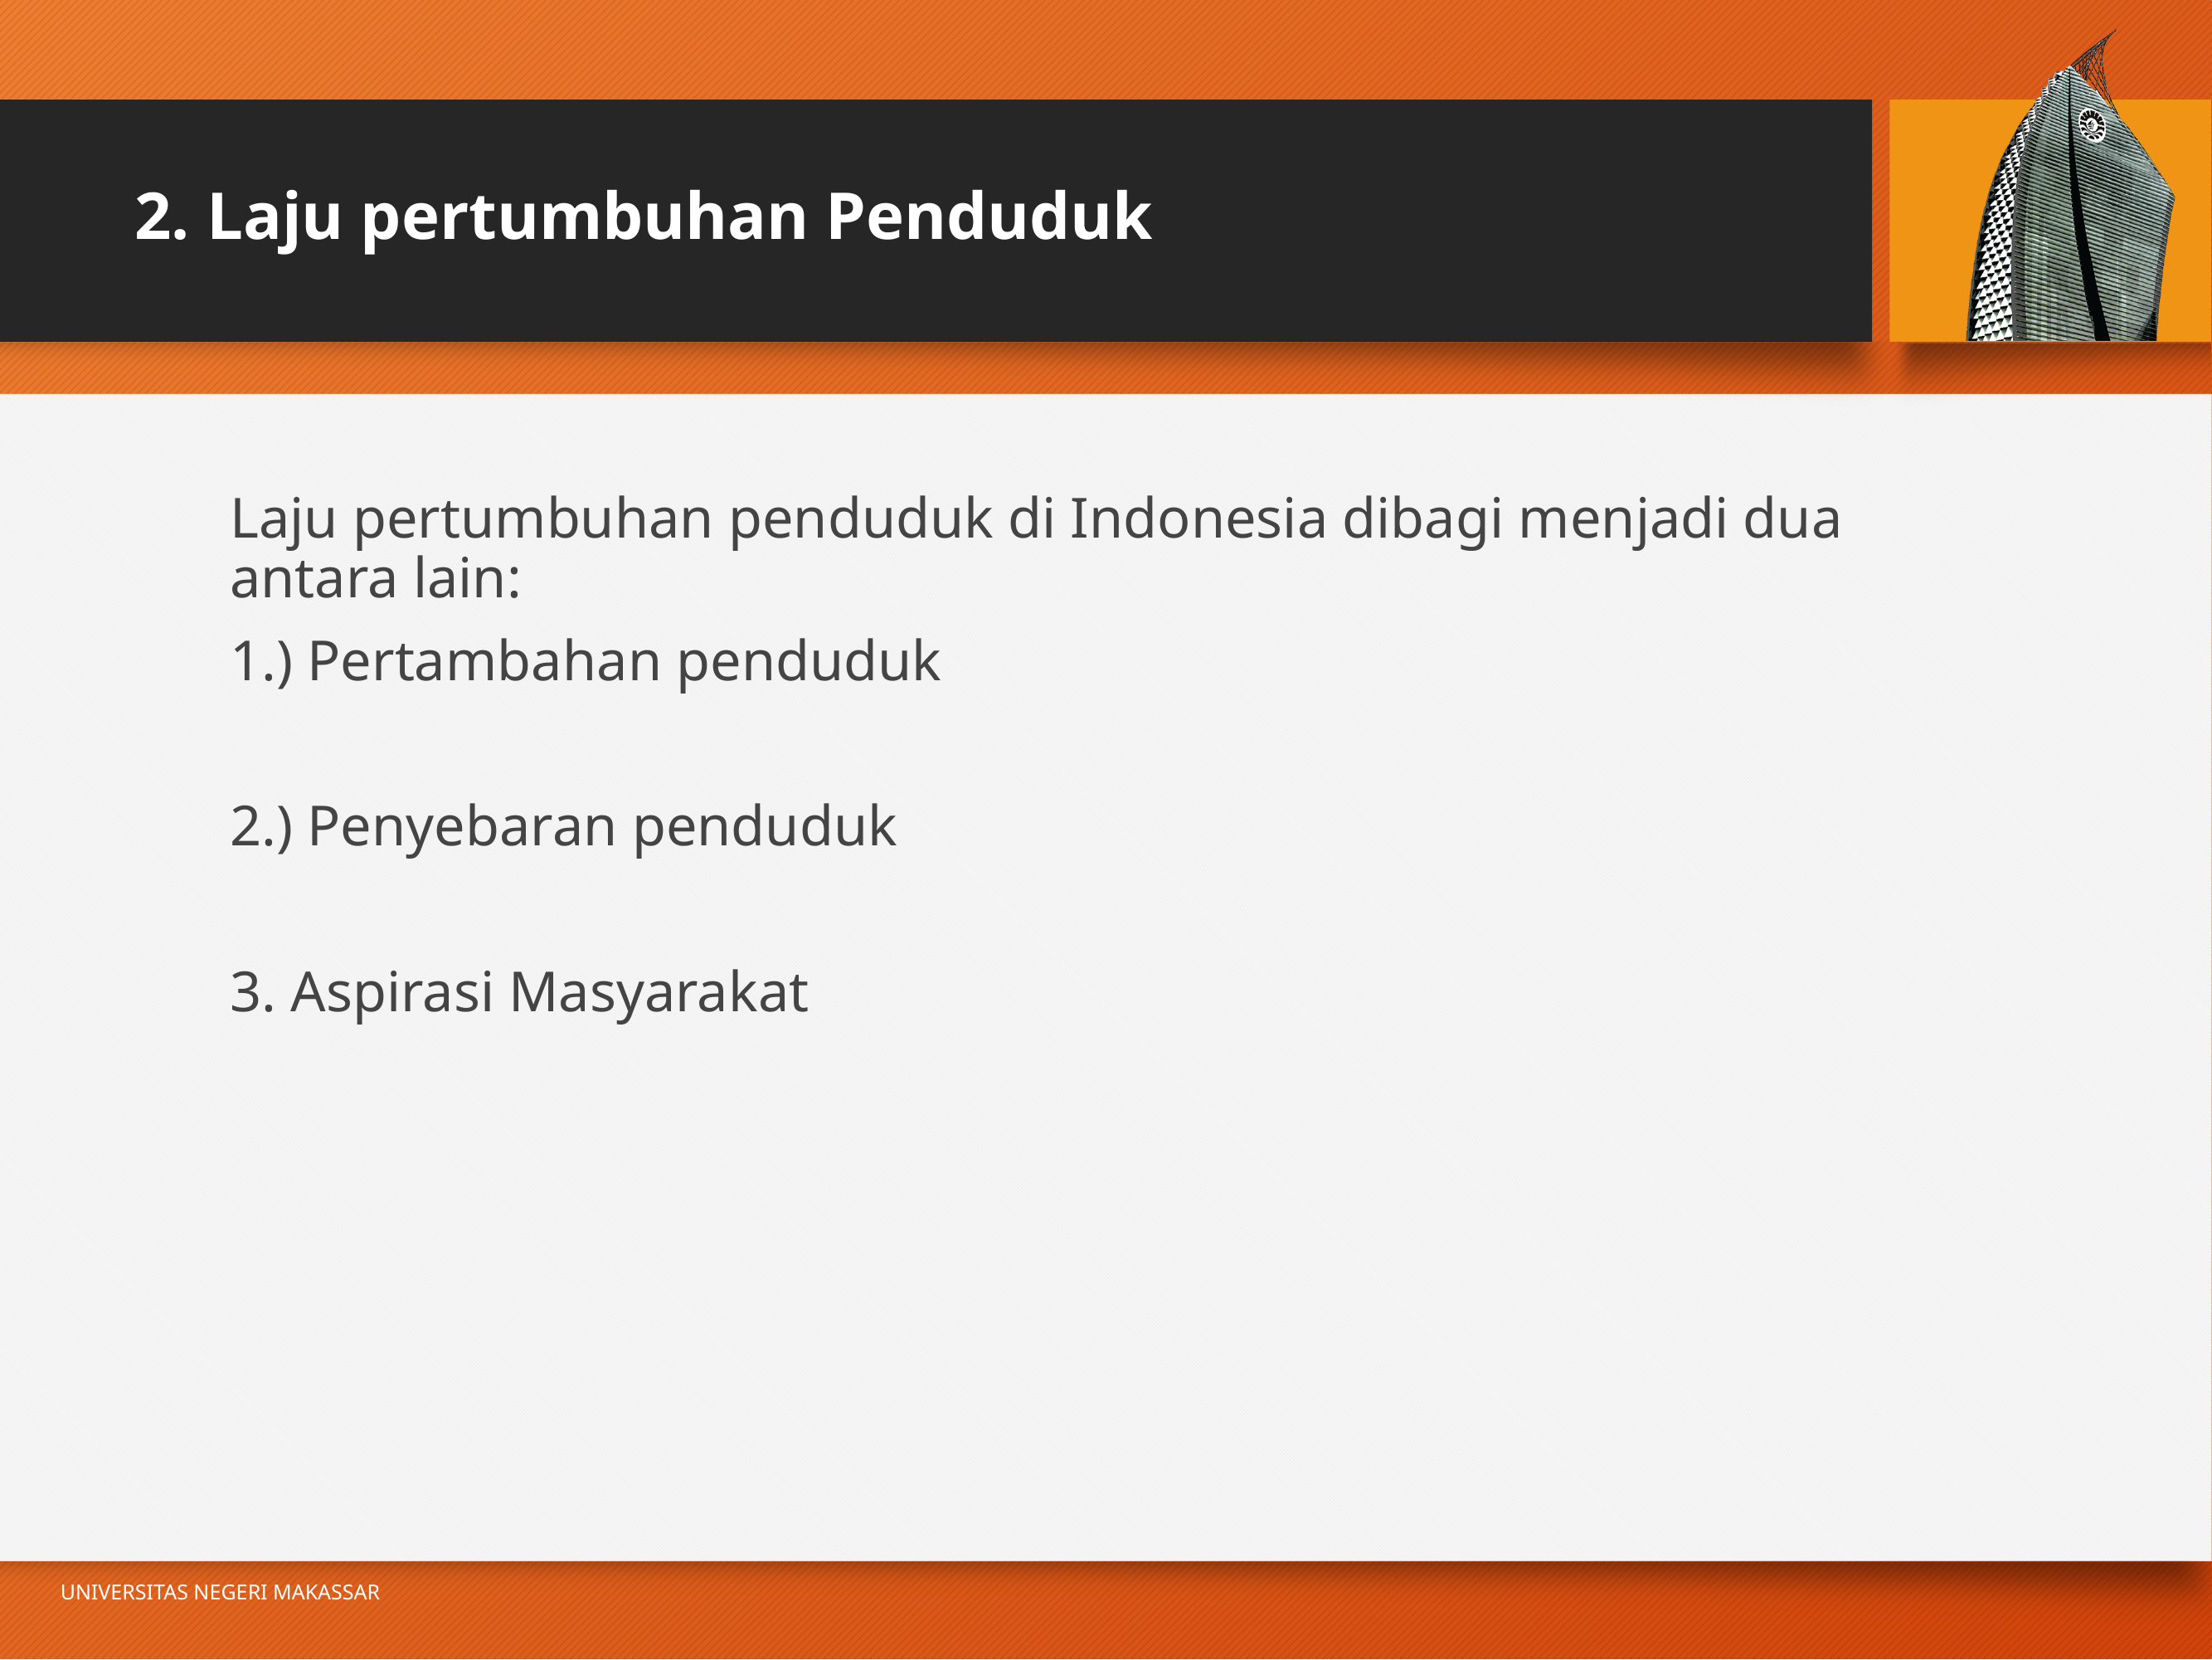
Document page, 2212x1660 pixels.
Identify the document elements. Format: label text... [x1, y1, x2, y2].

picture [0, 1560, 2212, 1628]
picture [1961, 19, 2211, 409]
title 2. Laju pertumbuhan Penduduk [122, 178, 2030, 499]
picture [0, 341, 122, 409]
list Laju pertumbuhan penduduk di Indonesia dibagi menjadi dua antara lain: 1.) Pertambahan penduduk 2.) Penyebaran penduduk 3. Aspirasi Masyarakat [217, 484, 1995, 1404]
